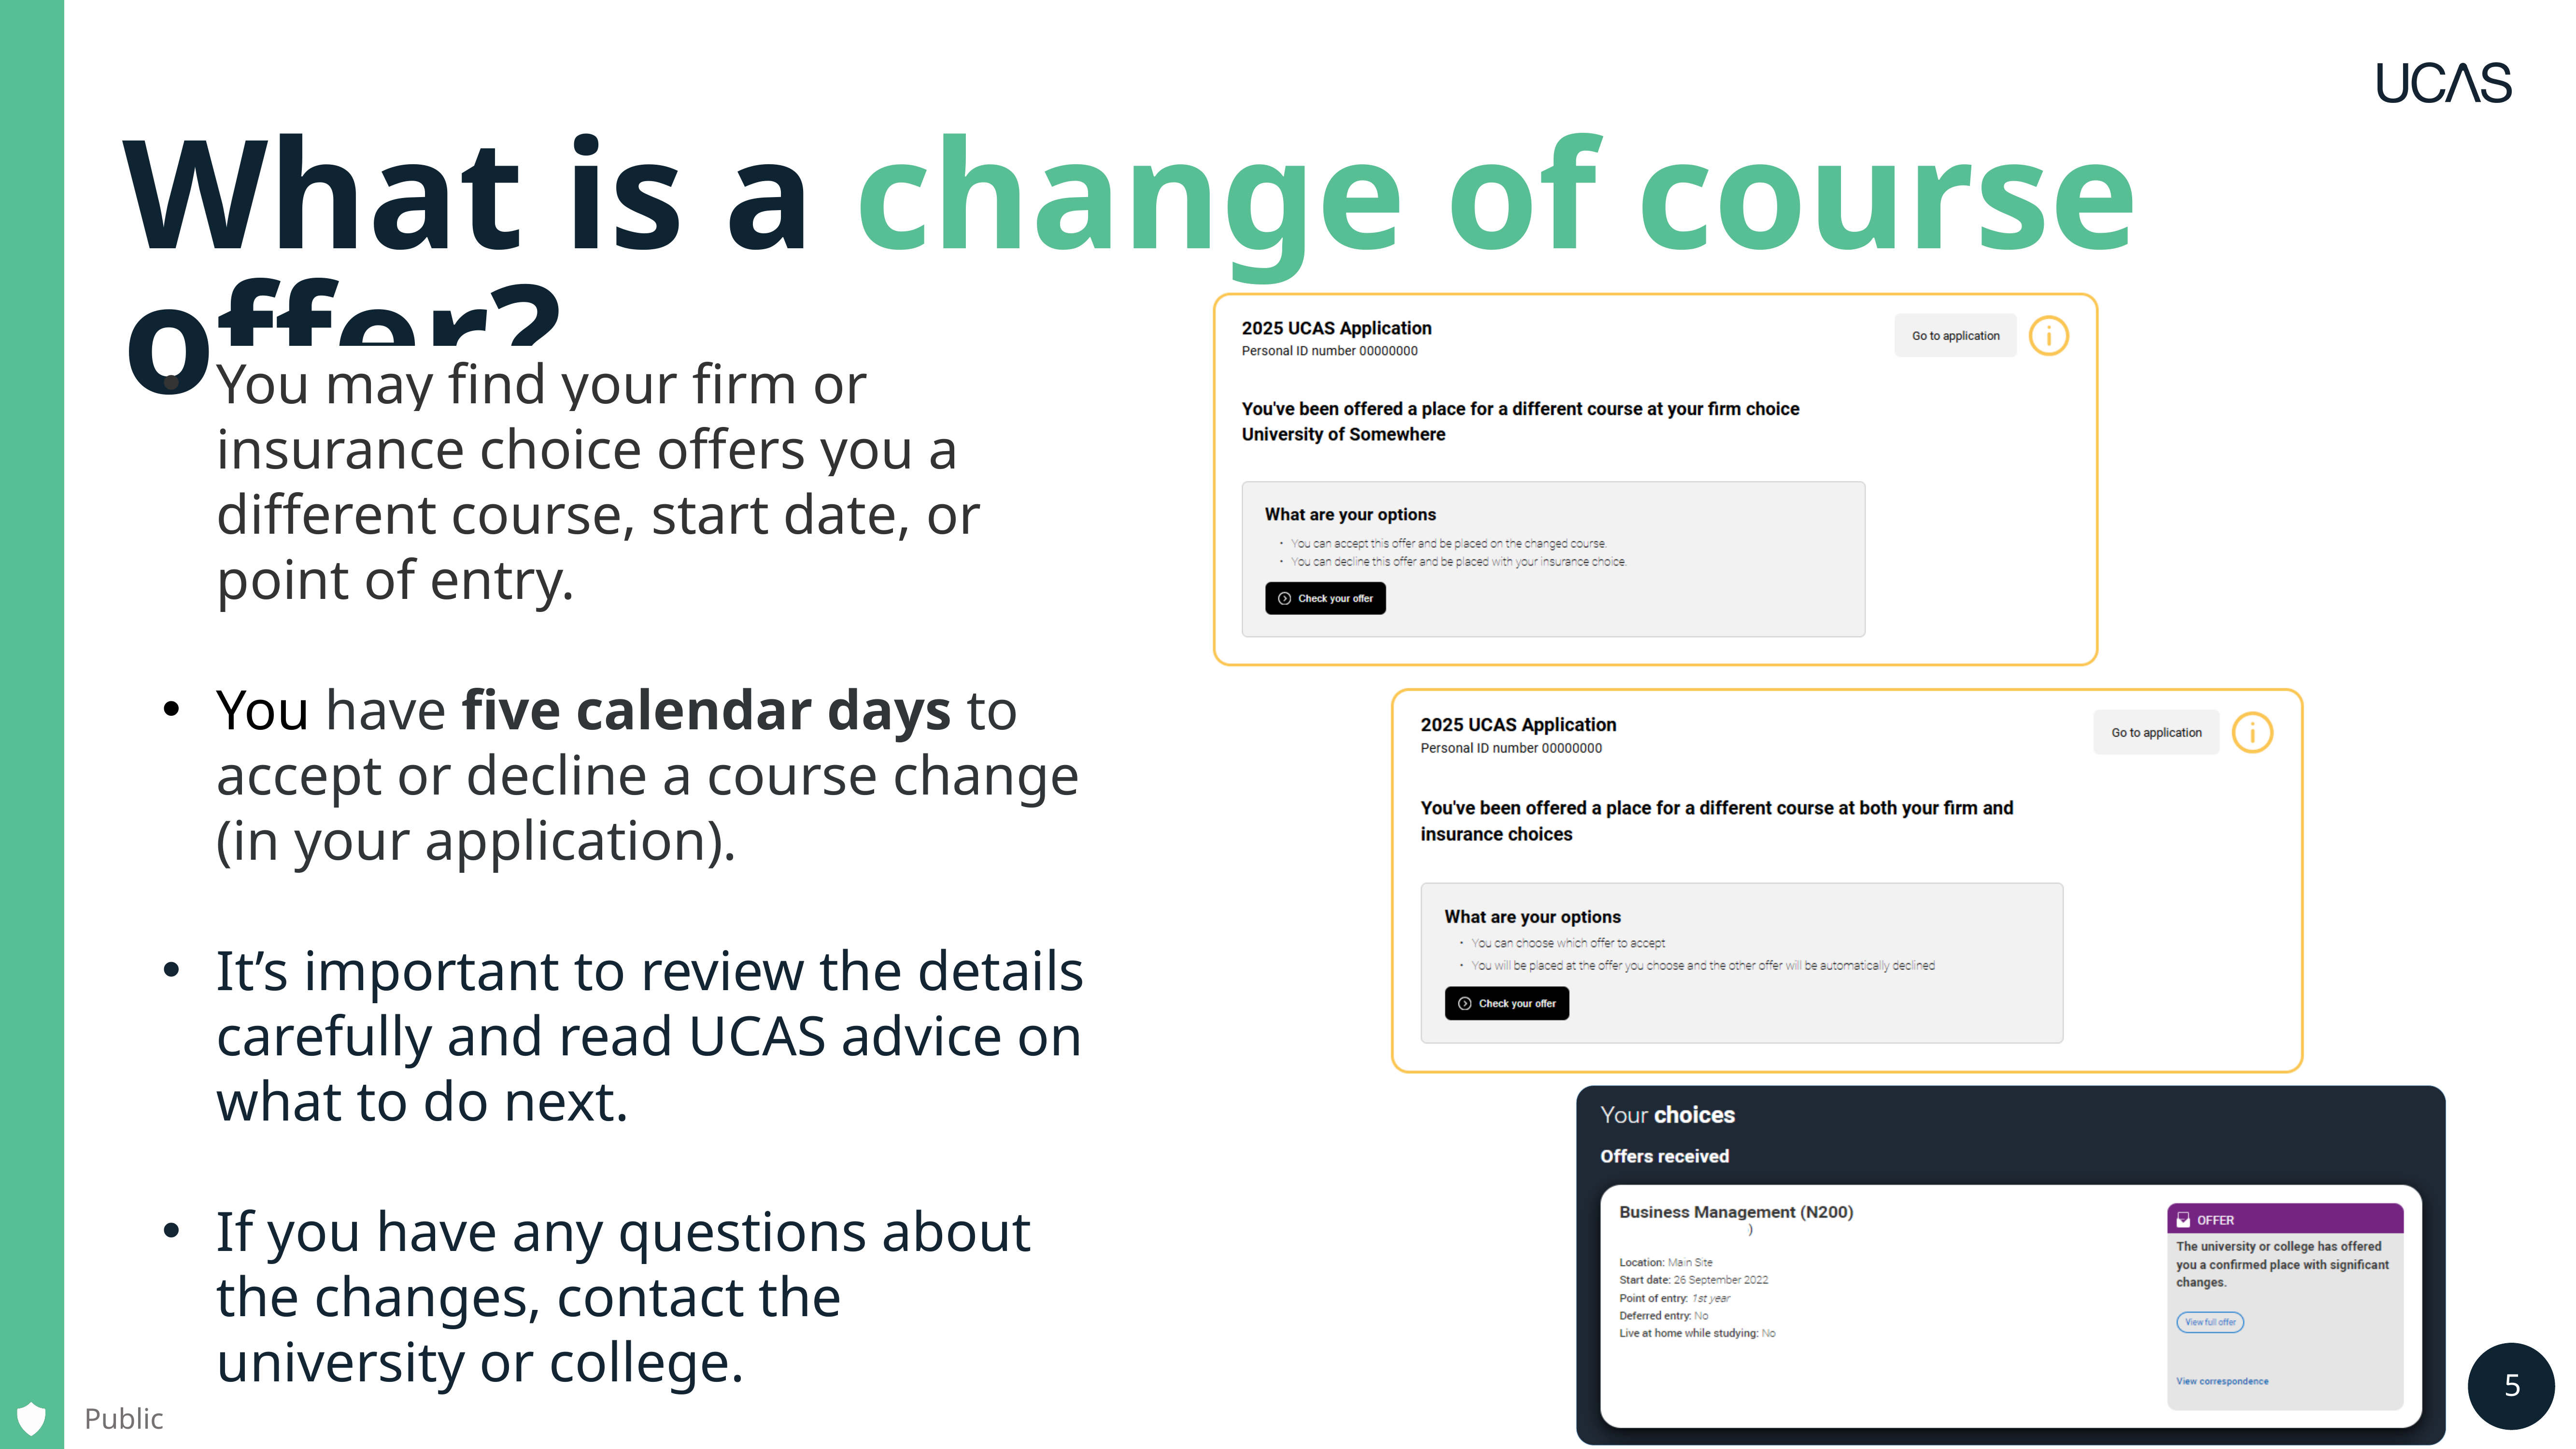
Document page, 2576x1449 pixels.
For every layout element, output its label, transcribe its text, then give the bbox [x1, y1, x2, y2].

picture [1190, 285, 2317, 1089]
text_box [1576, 1085, 2446, 1446]
title What is a change of course offer? [122, 124, 2512, 287]
list Public [64, 1399, 503, 1439]
text_box You may find your firm or insurance choice offers you a different course, start date, or point of entry. You have five calendar days to accept or decline a course change (in your application). It’s important to review the details carefully and read UCAS advice on what to do next. If you have any questions about the changes, contact the university or college. [155, 345, 1100, 1396]
picture [2378, 62, 2512, 103]
picture [11, 1399, 51, 1439]
